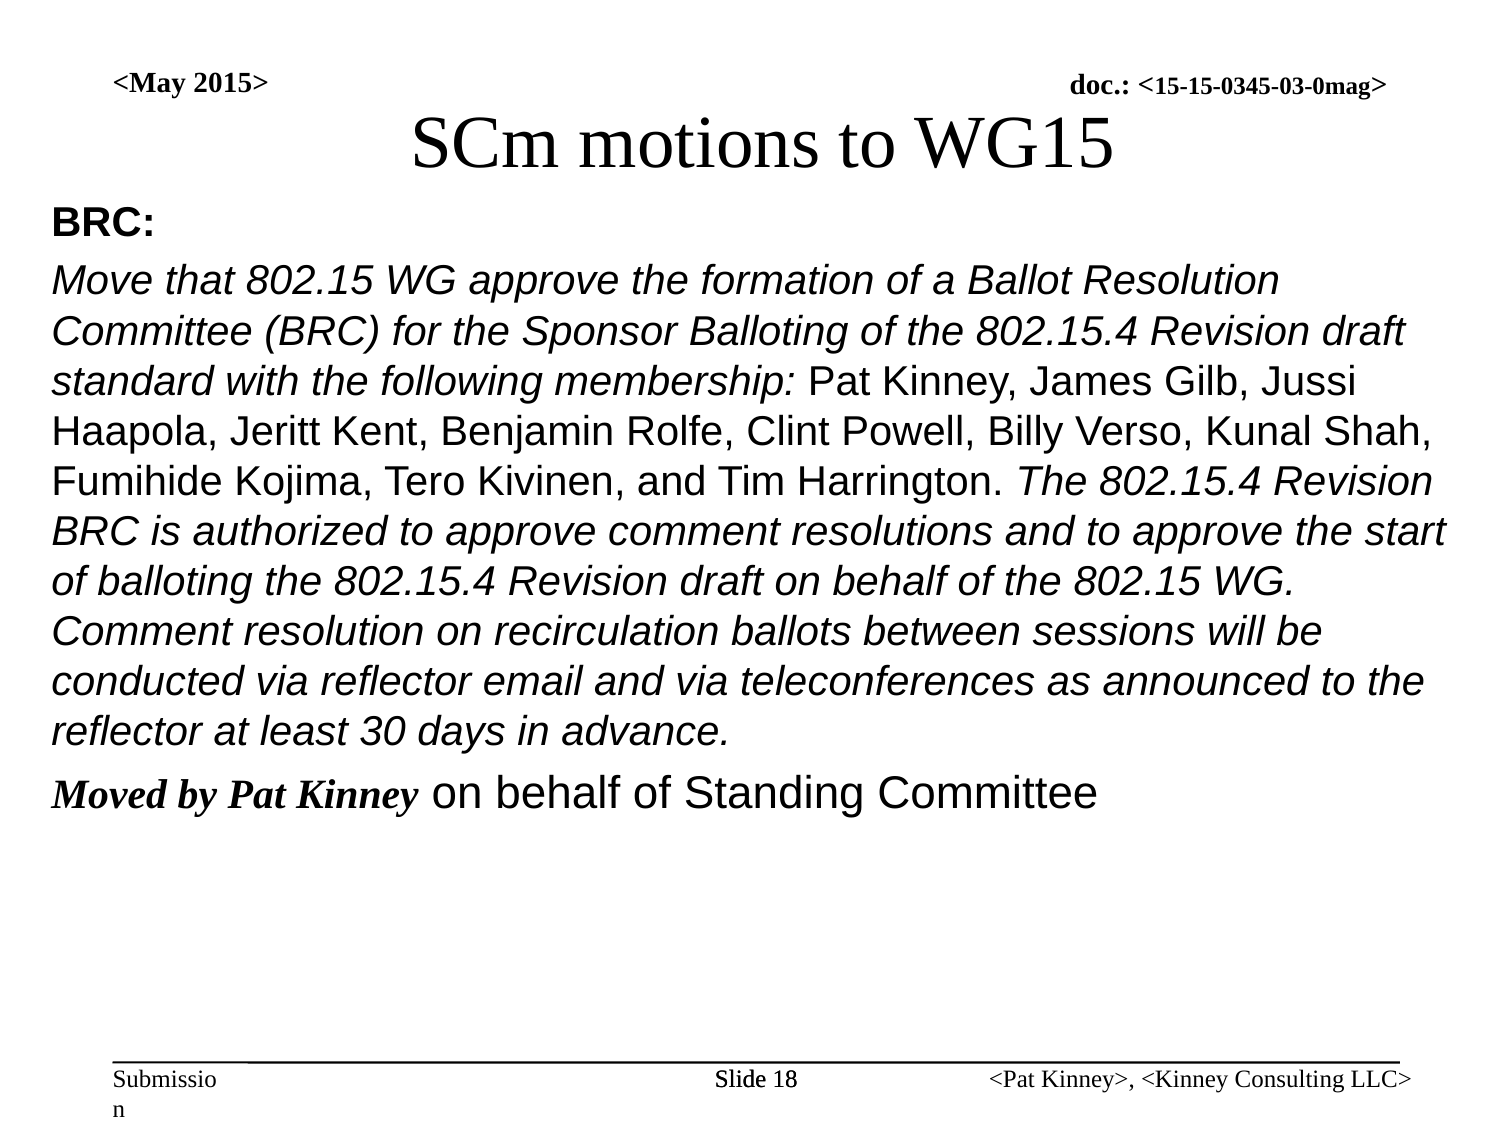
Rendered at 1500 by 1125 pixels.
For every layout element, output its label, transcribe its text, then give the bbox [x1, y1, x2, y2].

title SCm motions to WG15 [125, 75, 1400, 187]
text_box Slide 18 [675, 1062, 838, 1093]
footer <Pat Kinney>, <Kinney Consulting LLC> [899, 1061, 1413, 1093]
list BRC: Move that 802.15 WG approve the formation of a Ballot Resolution Committee (BRC) for the Sponsor Balloting of the 802.15.4 Revision draft standard with the following membership: Pat Kinney, James Gilb, Jussi Haapola, Jeritt Kent, Benjamin Rolfe, Clint Powell, Billy Verso, Kunal Shah, Fumihide Kojima, Tero Kivinen, and Tim Harrington. The 802.15.4 Revision BRC is authorized to approve comment resolutions and to approve the start of balloting the 802.15.4 Revision draft on behalf of the 802.15 WG. Comment resolution on recirculation ballots between sessions will be conducted via reflector email and via teleconferences as announced to the reflector at least 30 days in advance. Moved by Pat Kinney on behalf of Standing Committee [36, 187, 1499, 1038]
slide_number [112, 62, 376, 99]
